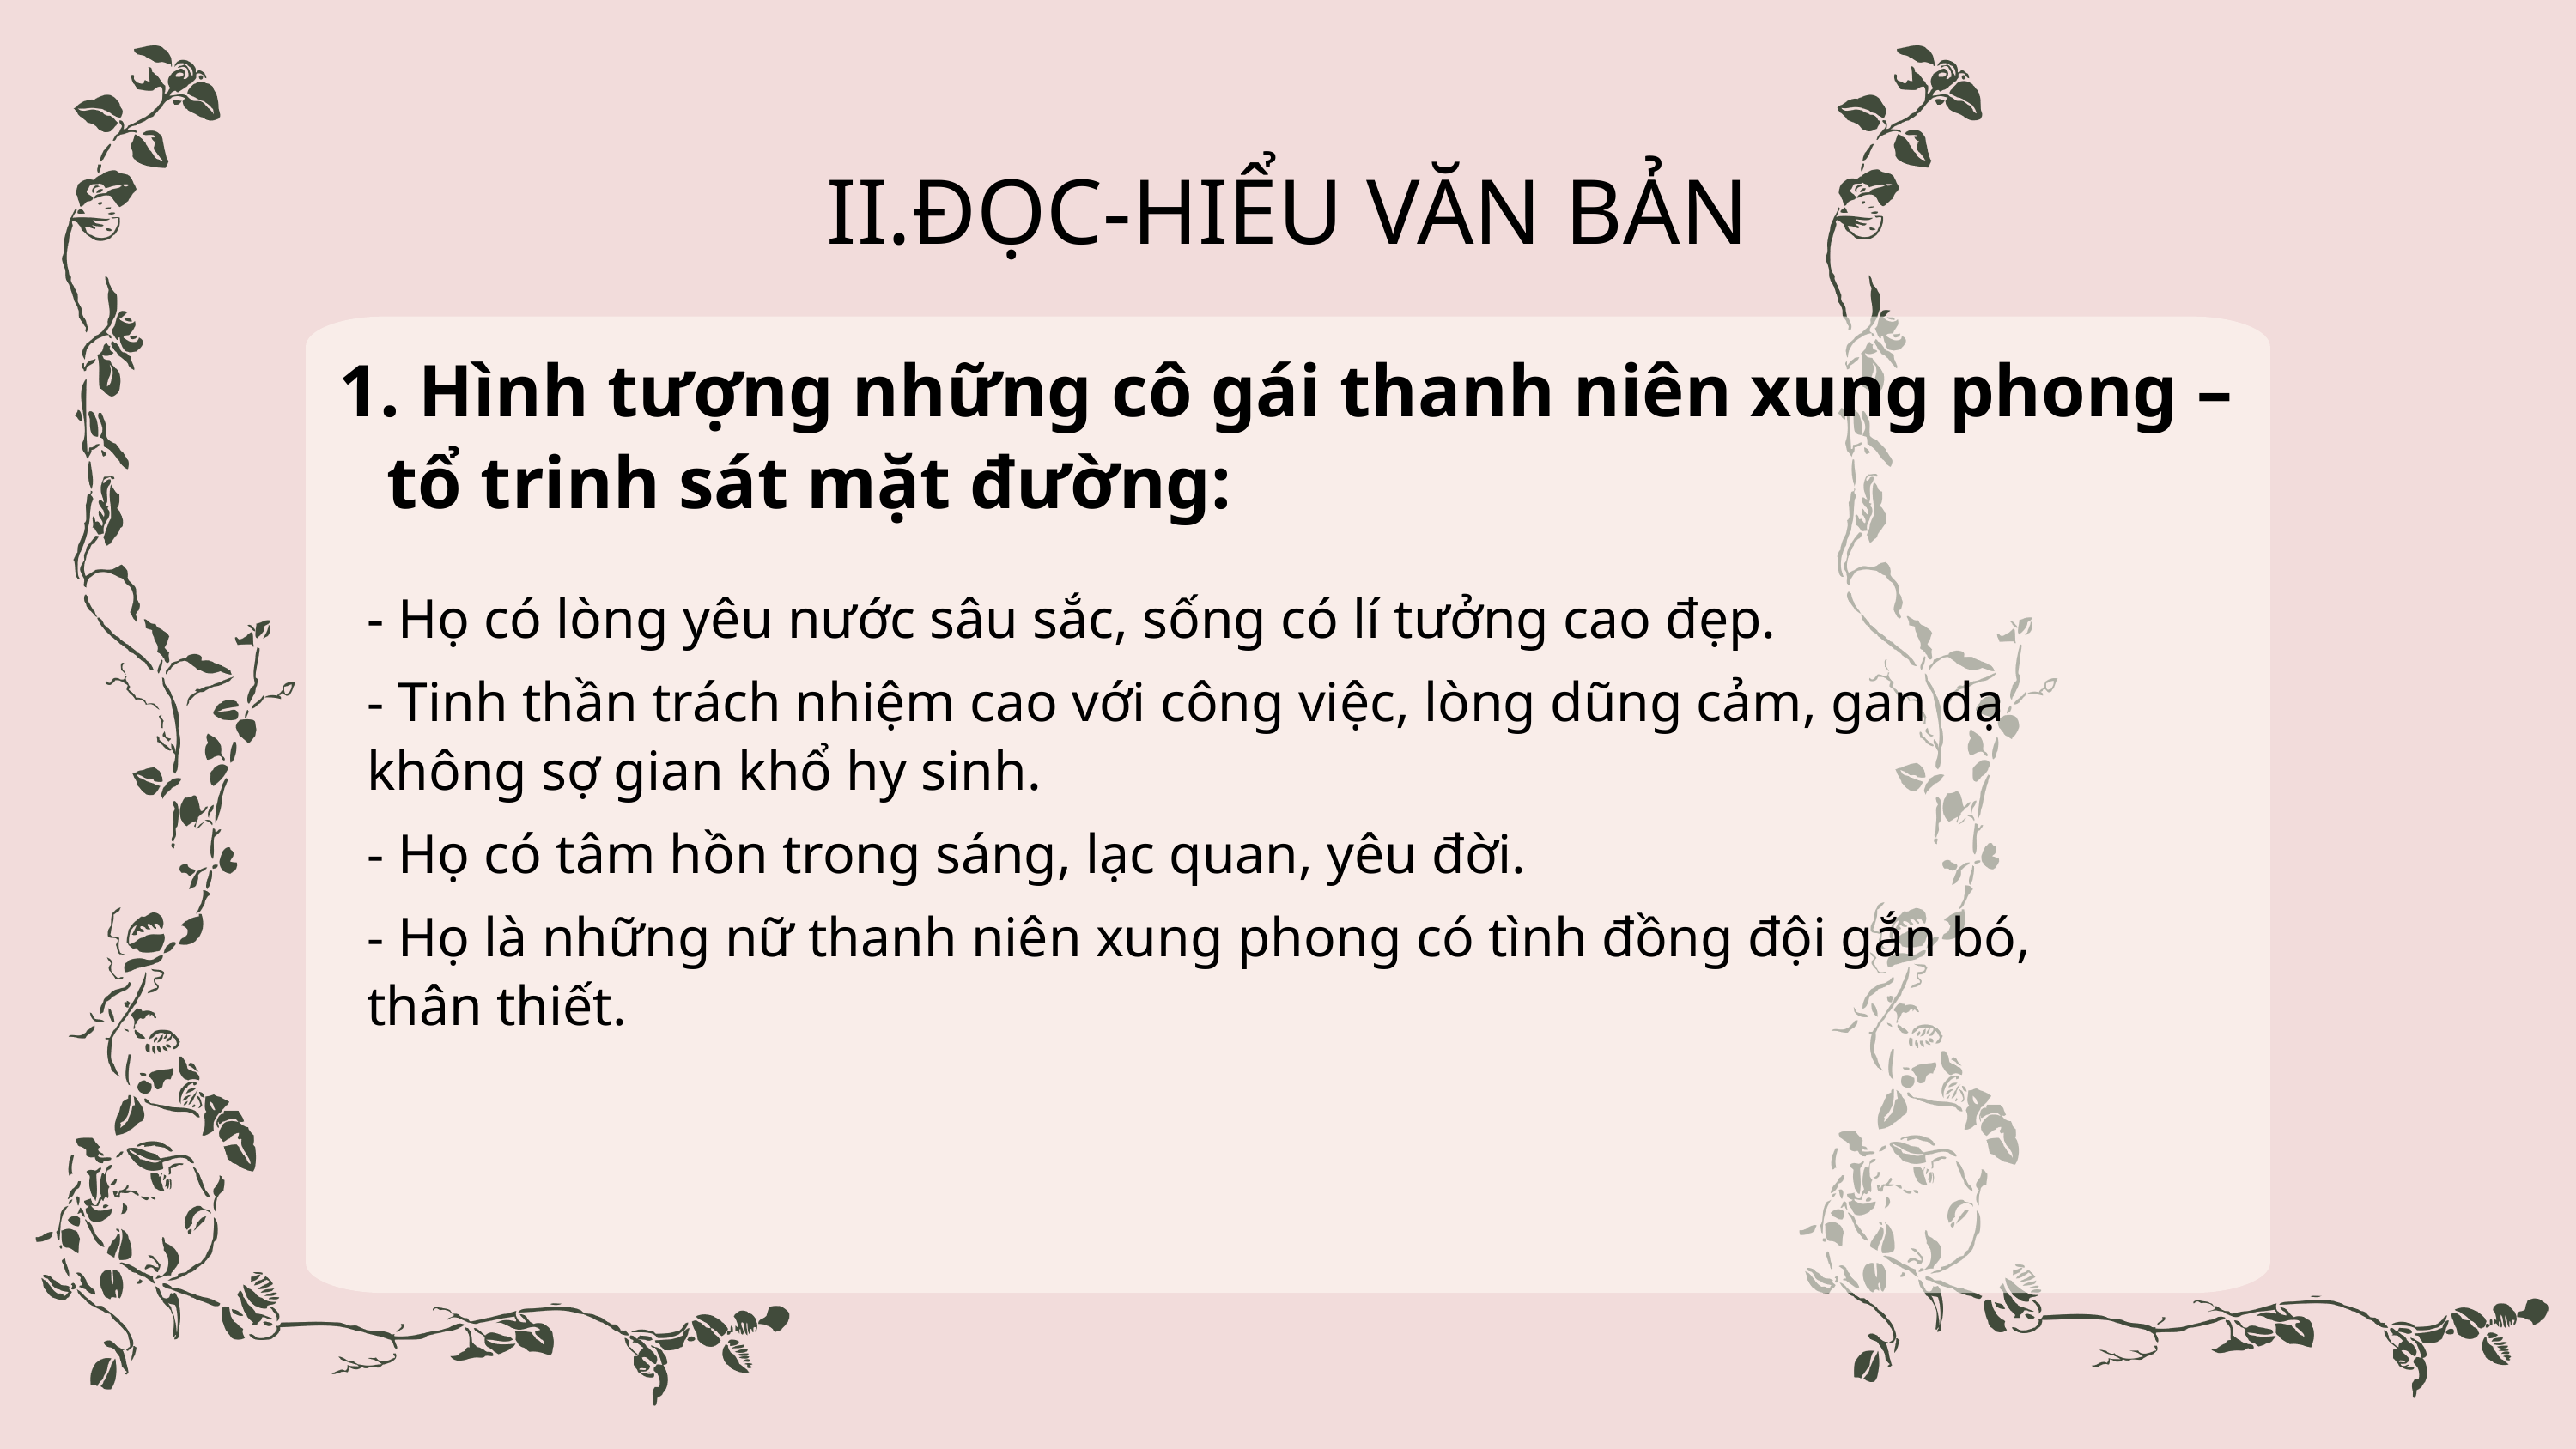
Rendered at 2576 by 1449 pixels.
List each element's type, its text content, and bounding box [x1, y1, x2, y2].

text_box [1799, 42, 2549, 1398]
text_box Hình tượng những cô gái thanh niên xung phong – tổ trinh sát mặt đường: [325, 333, 2251, 530]
text_box - Họ có lòng yêu nước sâu sắc, sống có lí tưởng cao đẹp. - Tinh thần trách nhiệm cao với công việc, lòng dũng cảm, gan dạ không sợ gian khổ hy sinh. - Họ có tâm hồn trong sáng, lạc quan, yêu đời. - Họ là những nữ thanh niên xung phong có tình đồng đội gắn bó, thân thiết. [354, 573, 2104, 1043]
text_box II.ĐỌC-HIỂU VĂN BẢN [807, 149, 1768, 269]
text_box [306, 316, 2270, 1294]
text_box [35, 42, 790, 1406]
